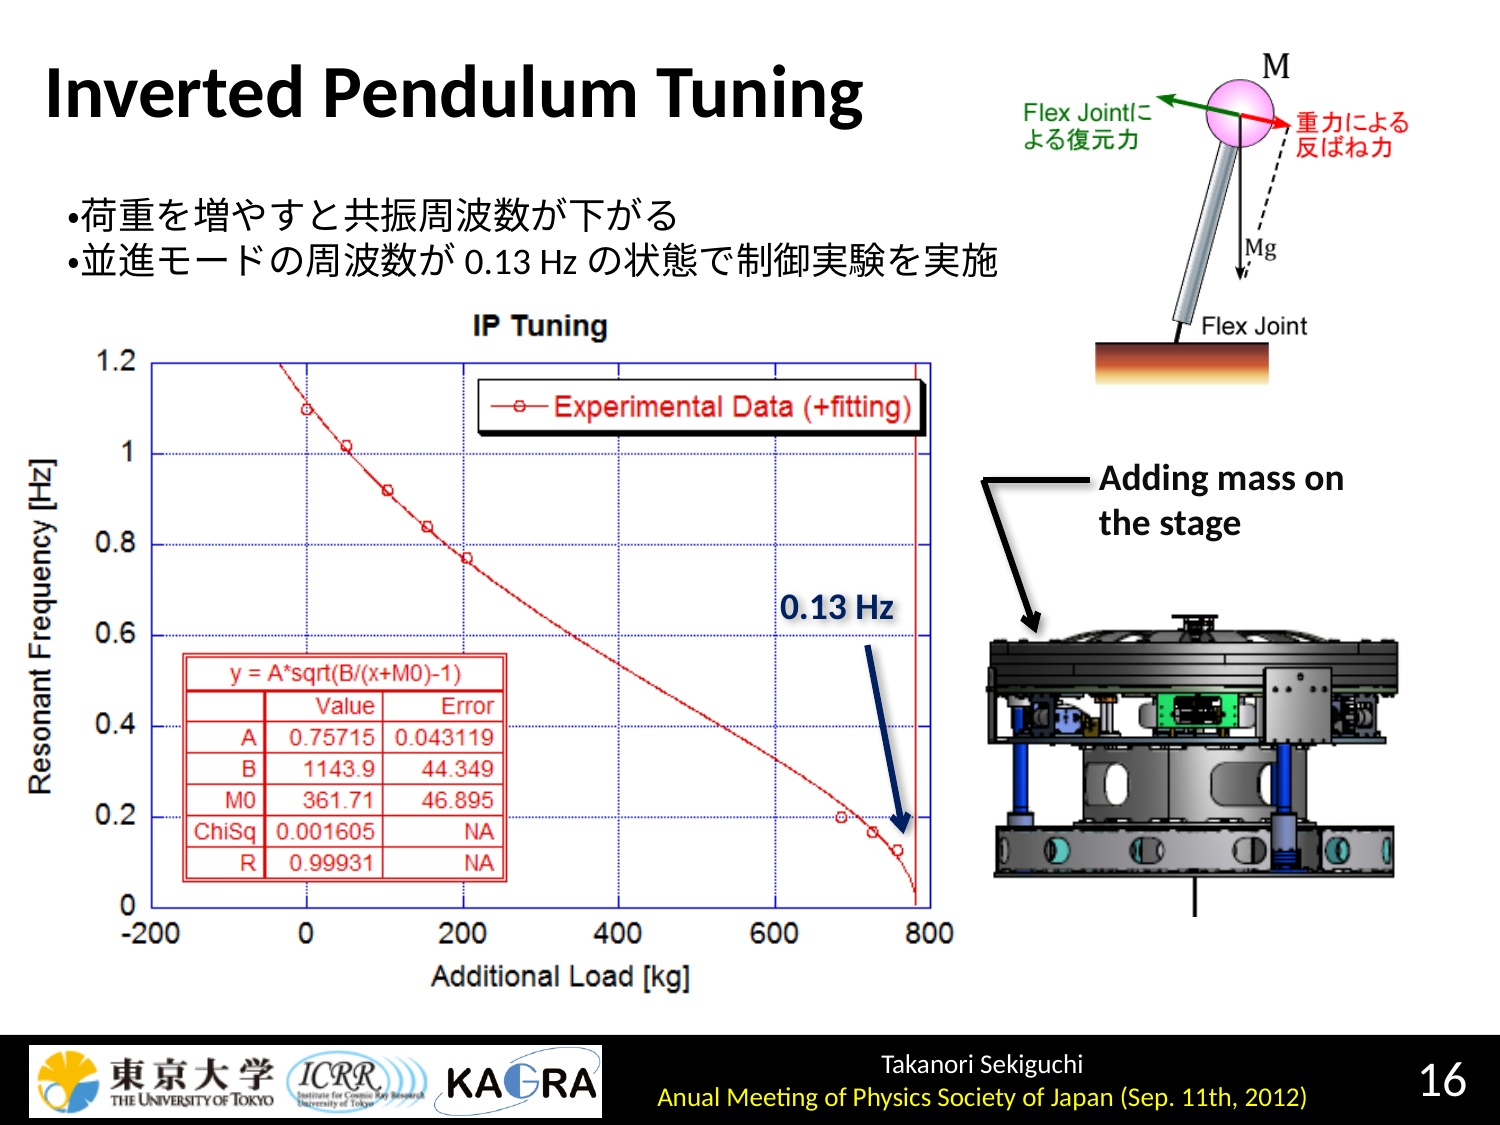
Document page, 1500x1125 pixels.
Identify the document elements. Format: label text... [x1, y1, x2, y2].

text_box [867, 644, 904, 835]
picture [1013, 33, 1420, 401]
picture [11, 290, 1420, 1000]
slide_number 16 [1352, 1046, 1483, 1107]
picture [29, 1045, 602, 1118]
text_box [982, 486, 1037, 634]
text_box ・荷重を増やすと共振周波数が下がる ・並進モードの周波数が0.13 Hzの状態で制御実験を実施 [53, 184, 1008, 290]
title Inverted Pendulum Tuning [29, 30, 1459, 145]
text_box Adding mass on the stage [1084, 445, 1400, 551]
